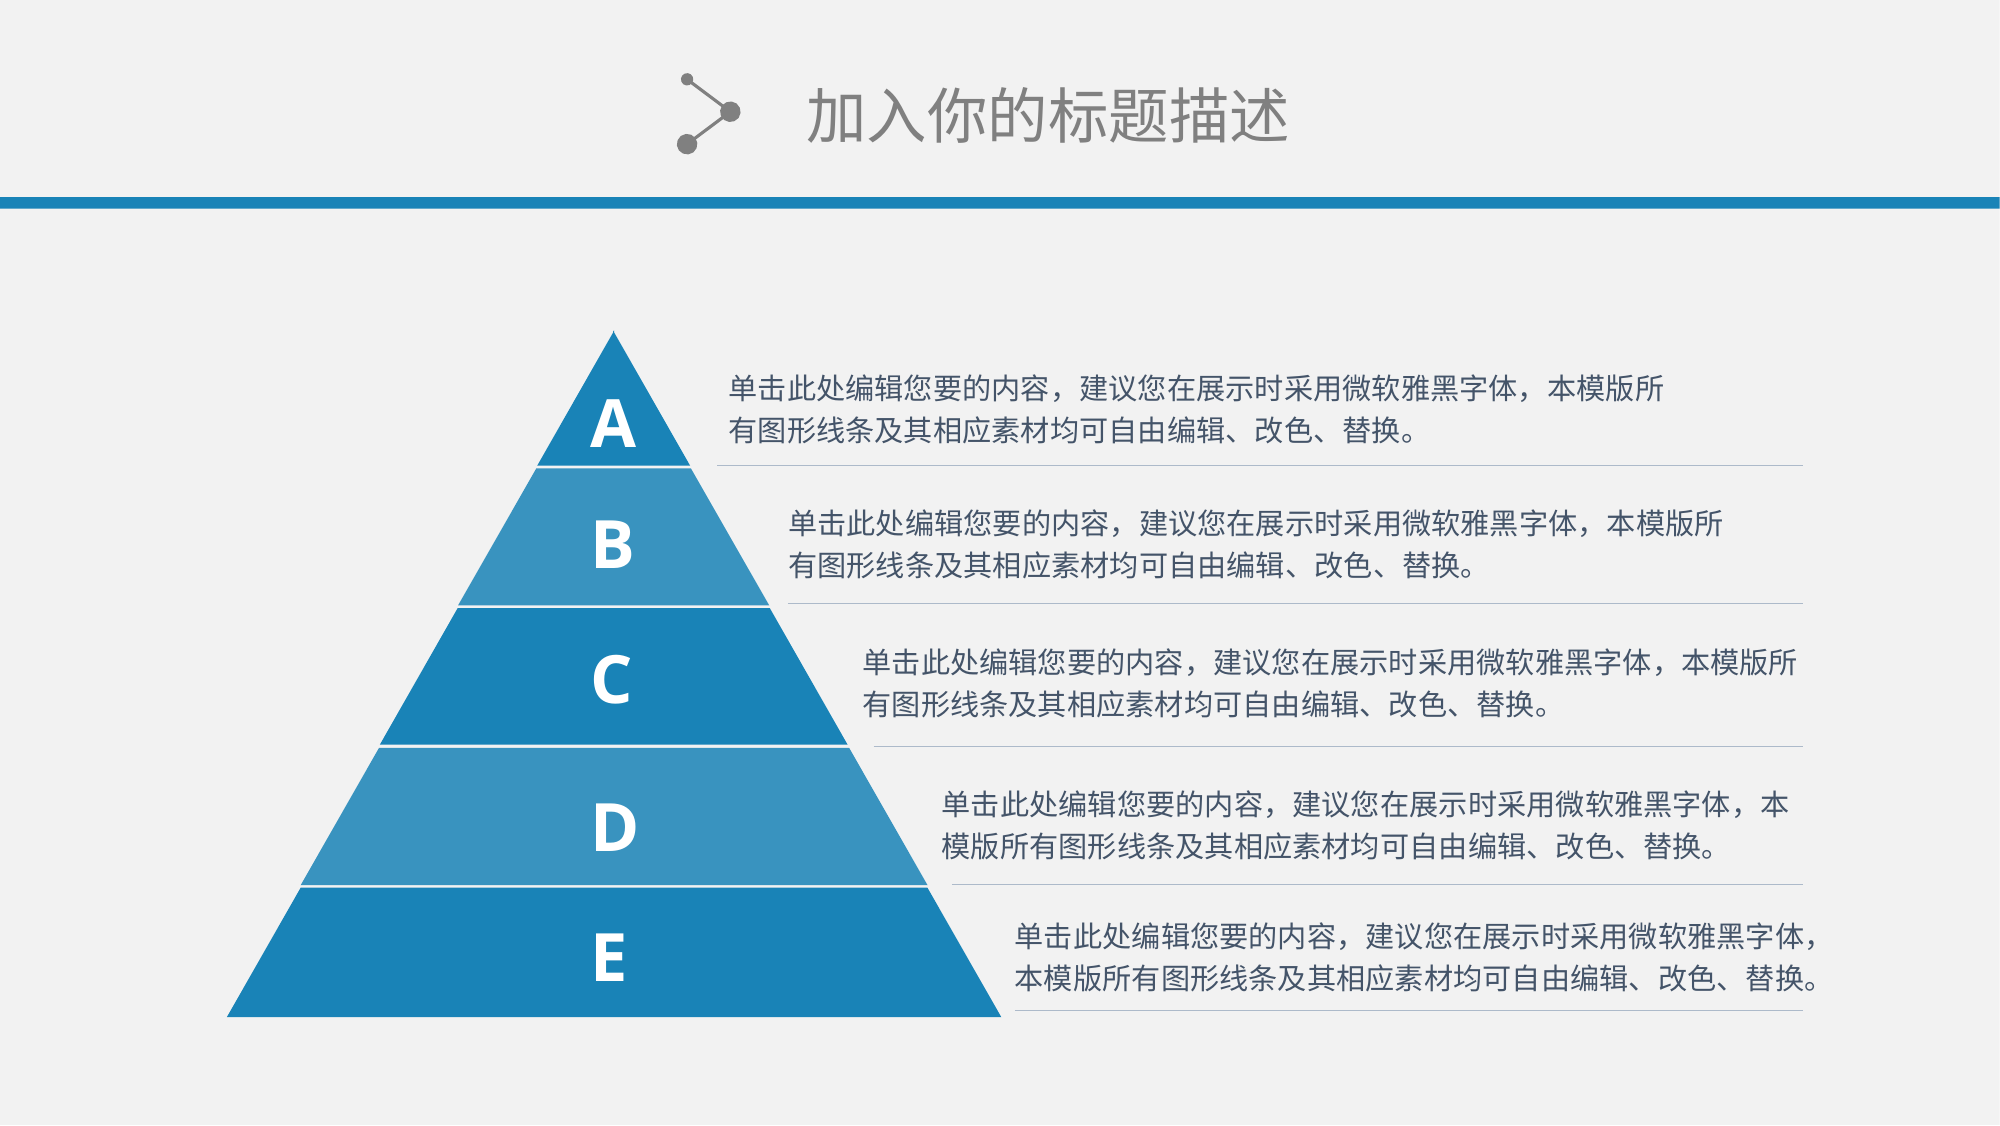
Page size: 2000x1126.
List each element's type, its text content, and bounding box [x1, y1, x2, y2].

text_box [0, 70, 2000, 209]
text_box [590, 330, 638, 373]
text_box E [575, 907, 667, 1003]
text_box [537, 399, 575, 466]
text_box [667, 425, 691, 466]
text_box [300, 747, 928, 886]
text_box C [575, 629, 667, 725]
text_box A [575, 373, 667, 468]
text_box 单击此处编辑您要的内容，建议您在展示时采用微软雅黑字体，本模版所有图形线条及其相应素材均可自由编辑、改色、替换。 [788, 498, 1751, 582]
text_box 单击此处编辑您要的内容，建议您在展示时采用微软雅黑字体，本模版所有图形线条及其相应素材均可自由编辑、改色、替换。 [728, 362, 1692, 447]
text_box [379, 608, 848, 745]
text_box 单击此处编辑您要的内容，建议您在展示时采用微软雅黑字体，本模版所有图形线条及其相应素材均可自由编辑、改色、替换。 [941, 779, 1804, 864]
text_box B [575, 495, 667, 590]
text_box 单击此处编辑您要的内容，建议您在展示时采用微软雅黑字体，本模版所有图形线条及其相应素材均可自由编辑、改色、替换。 [862, 637, 1804, 722]
text_box [226, 887, 1002, 1018]
text_box D [575, 777, 667, 873]
text_box [458, 468, 770, 606]
text_box 单击此处编辑您要的内容，建议您在展示时采用微软雅黑字体，本模版所有图形线条及其相应素材均可自由编辑、改色、替换。 [1014, 911, 1826, 996]
